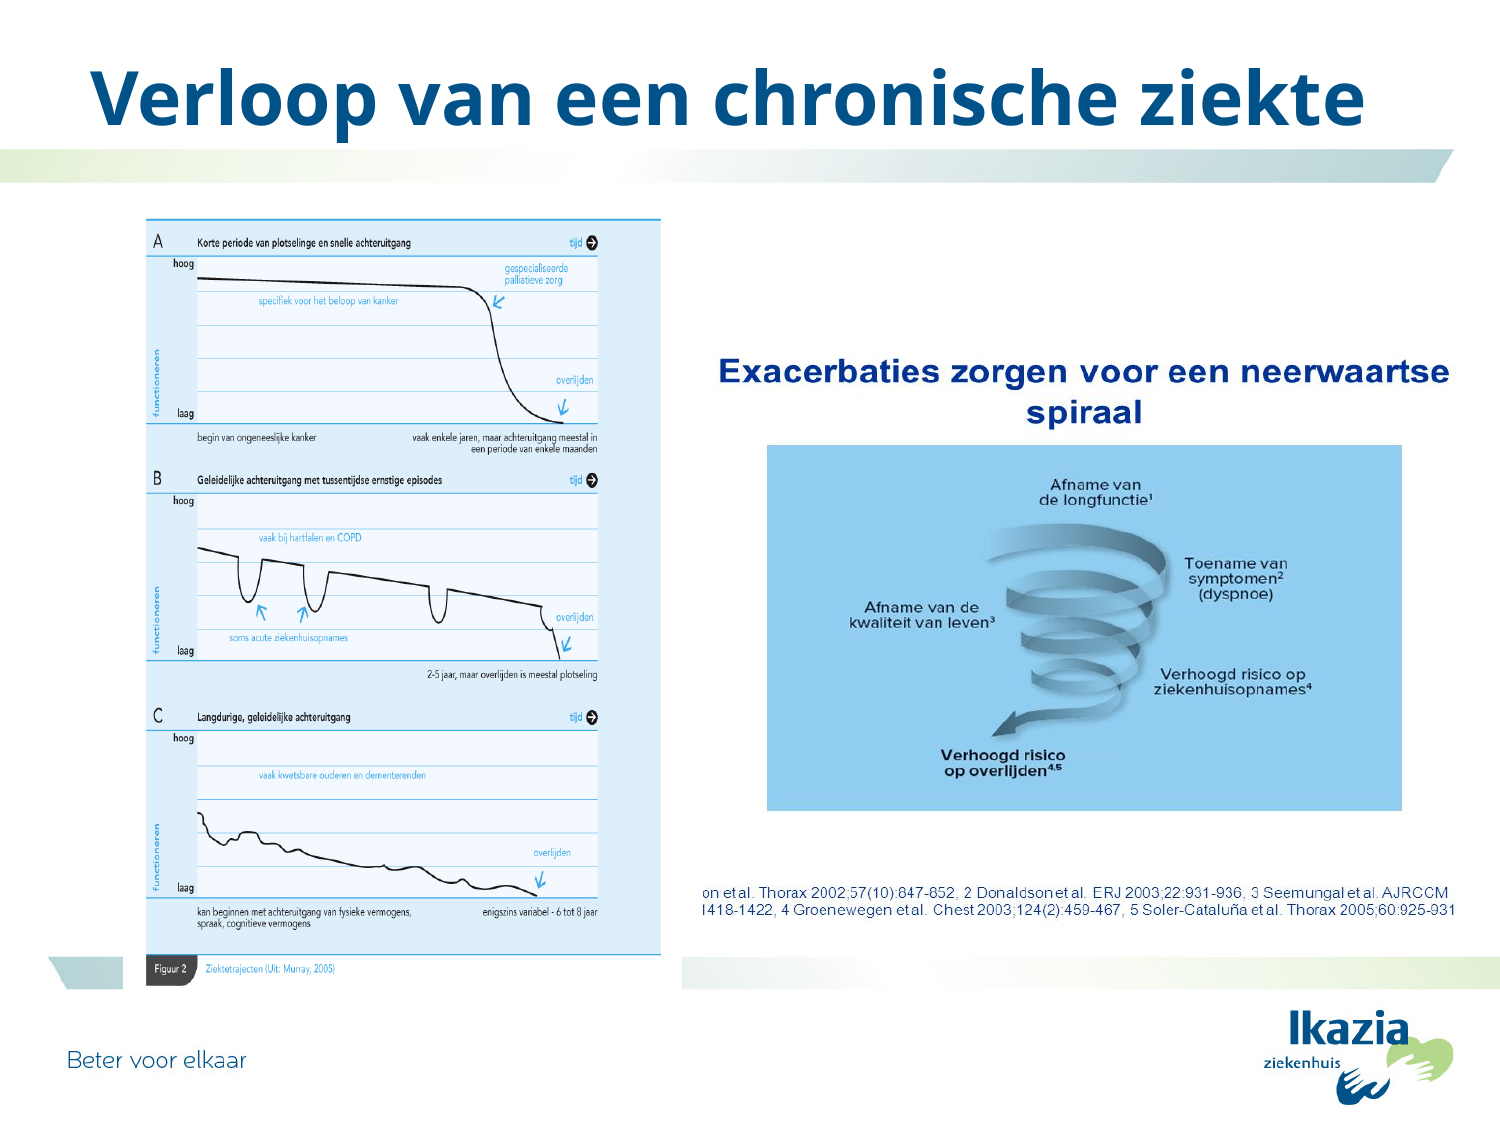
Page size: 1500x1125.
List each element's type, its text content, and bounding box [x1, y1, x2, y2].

title Verloop van een chronische ziekte [75, 40, 1425, 149]
picture [0, 0, 1500, 1125]
